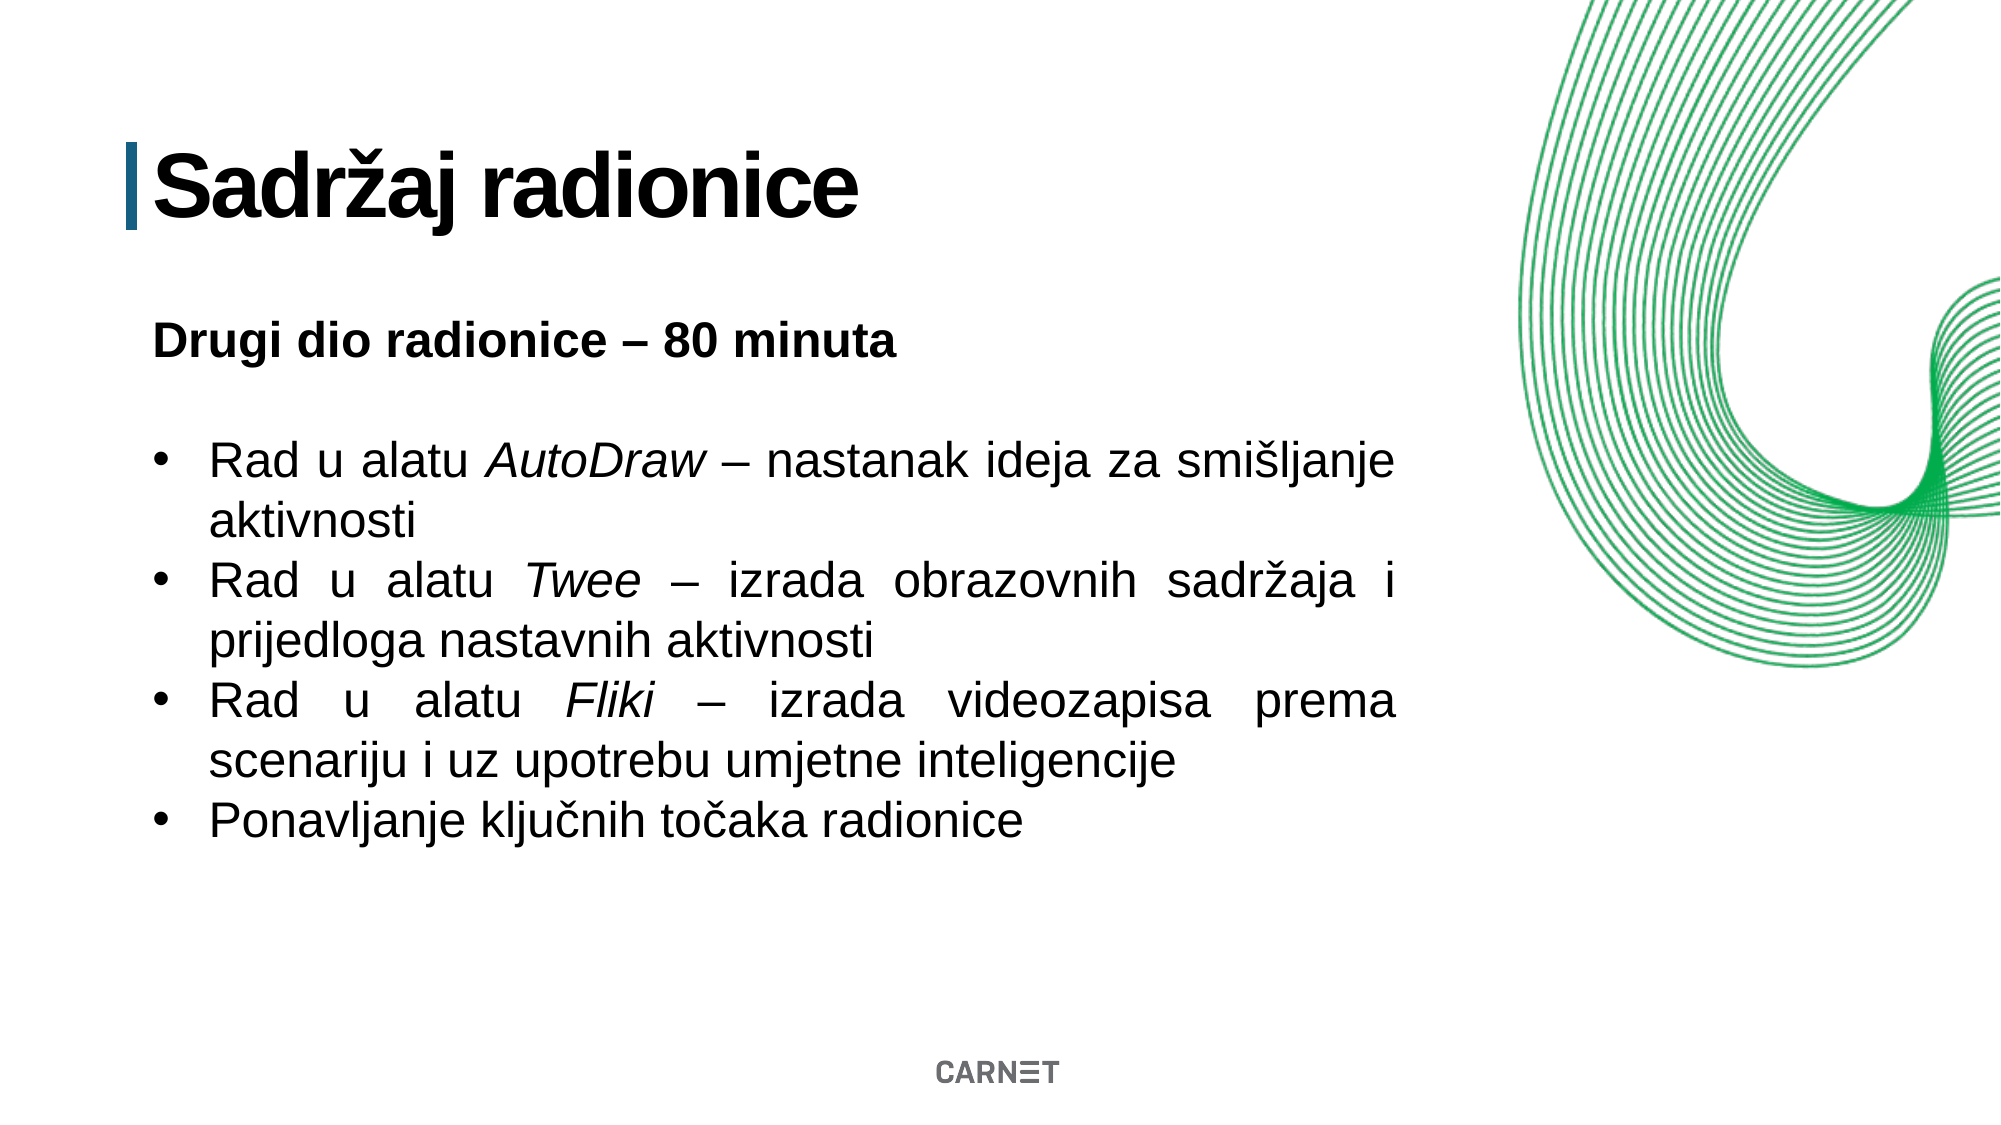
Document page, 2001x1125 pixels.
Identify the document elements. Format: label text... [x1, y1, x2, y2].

picture [1314, 0, 2001, 1011]
picture [936, 1060, 1064, 1085]
text_box Drugi dio radionice – 80 minuta Rad u alatu AutoDraw – nastanak ideja za smišljanje aktivnosti Rad u alatu Twee – izrada obrazovnih sadržaja i prijedloga nastavnih aktivnosti Rad u alatu Fliki – izrada videozapisa prema scenariju i uz upotrebu umjetne inteligencije Ponavljanje ključnih točaka radionice [137, 240, 1411, 856]
title Sadržaj radionice [137, 79, 1863, 297]
